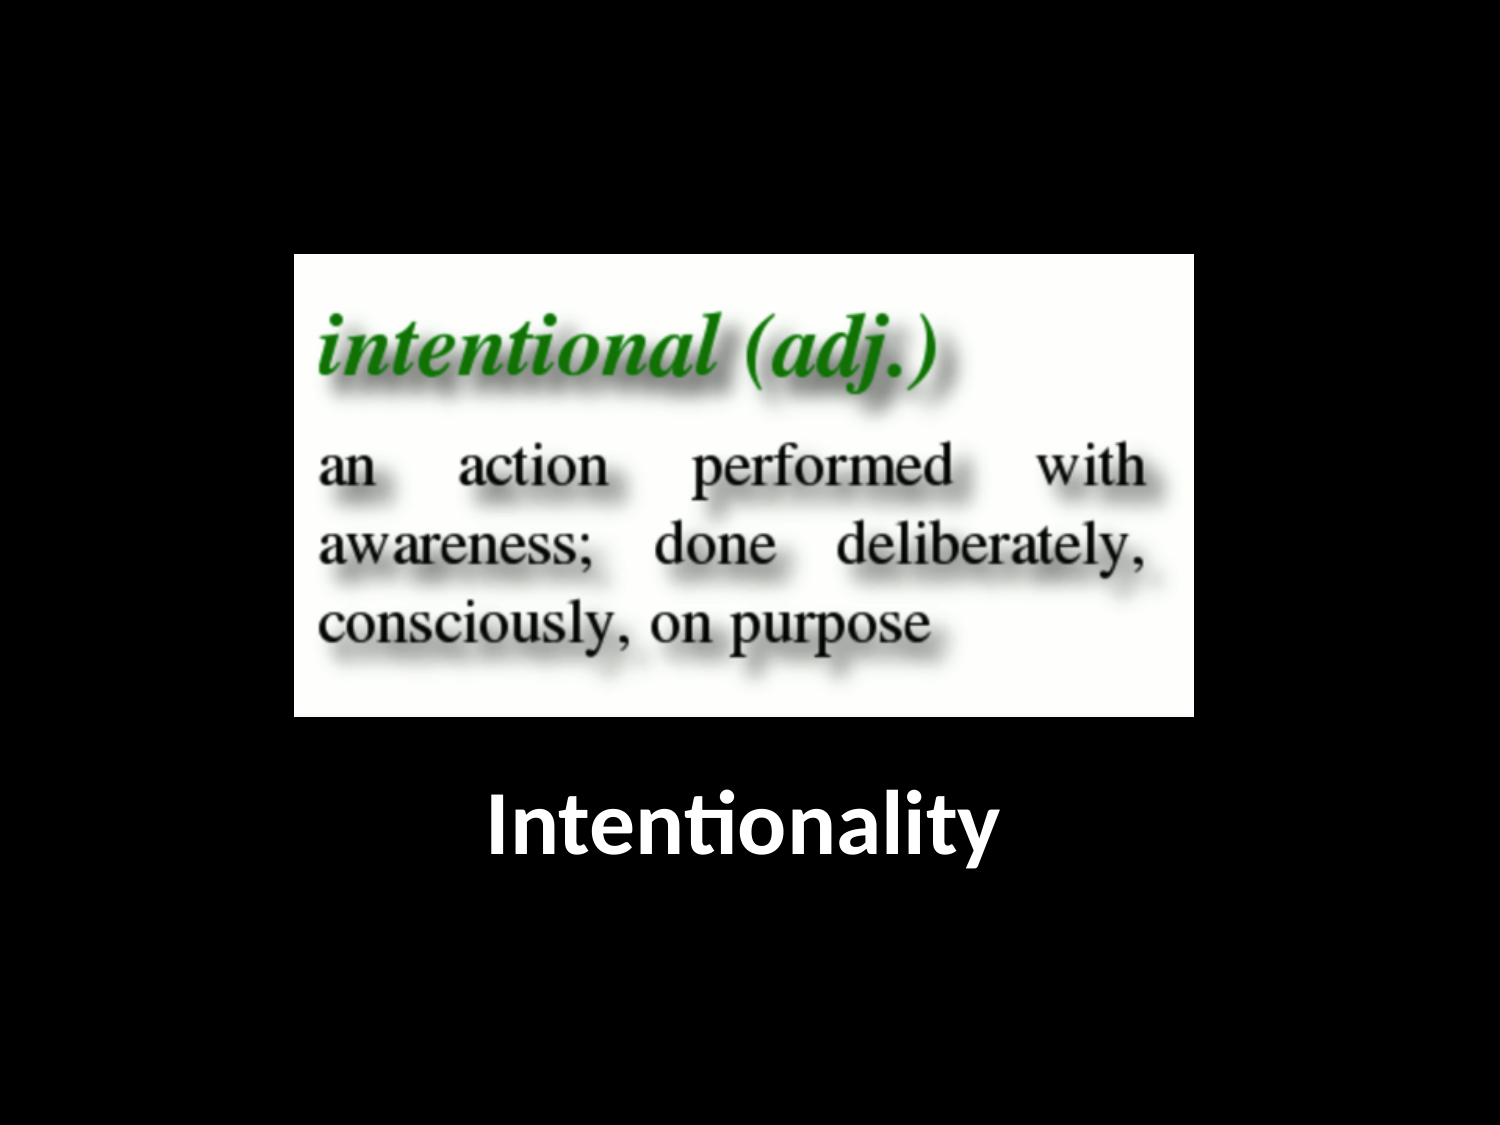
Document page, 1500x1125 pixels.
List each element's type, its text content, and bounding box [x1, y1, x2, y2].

title Intentionality [294, 831, 1194, 881]
picture [293, 147, 1195, 824]
